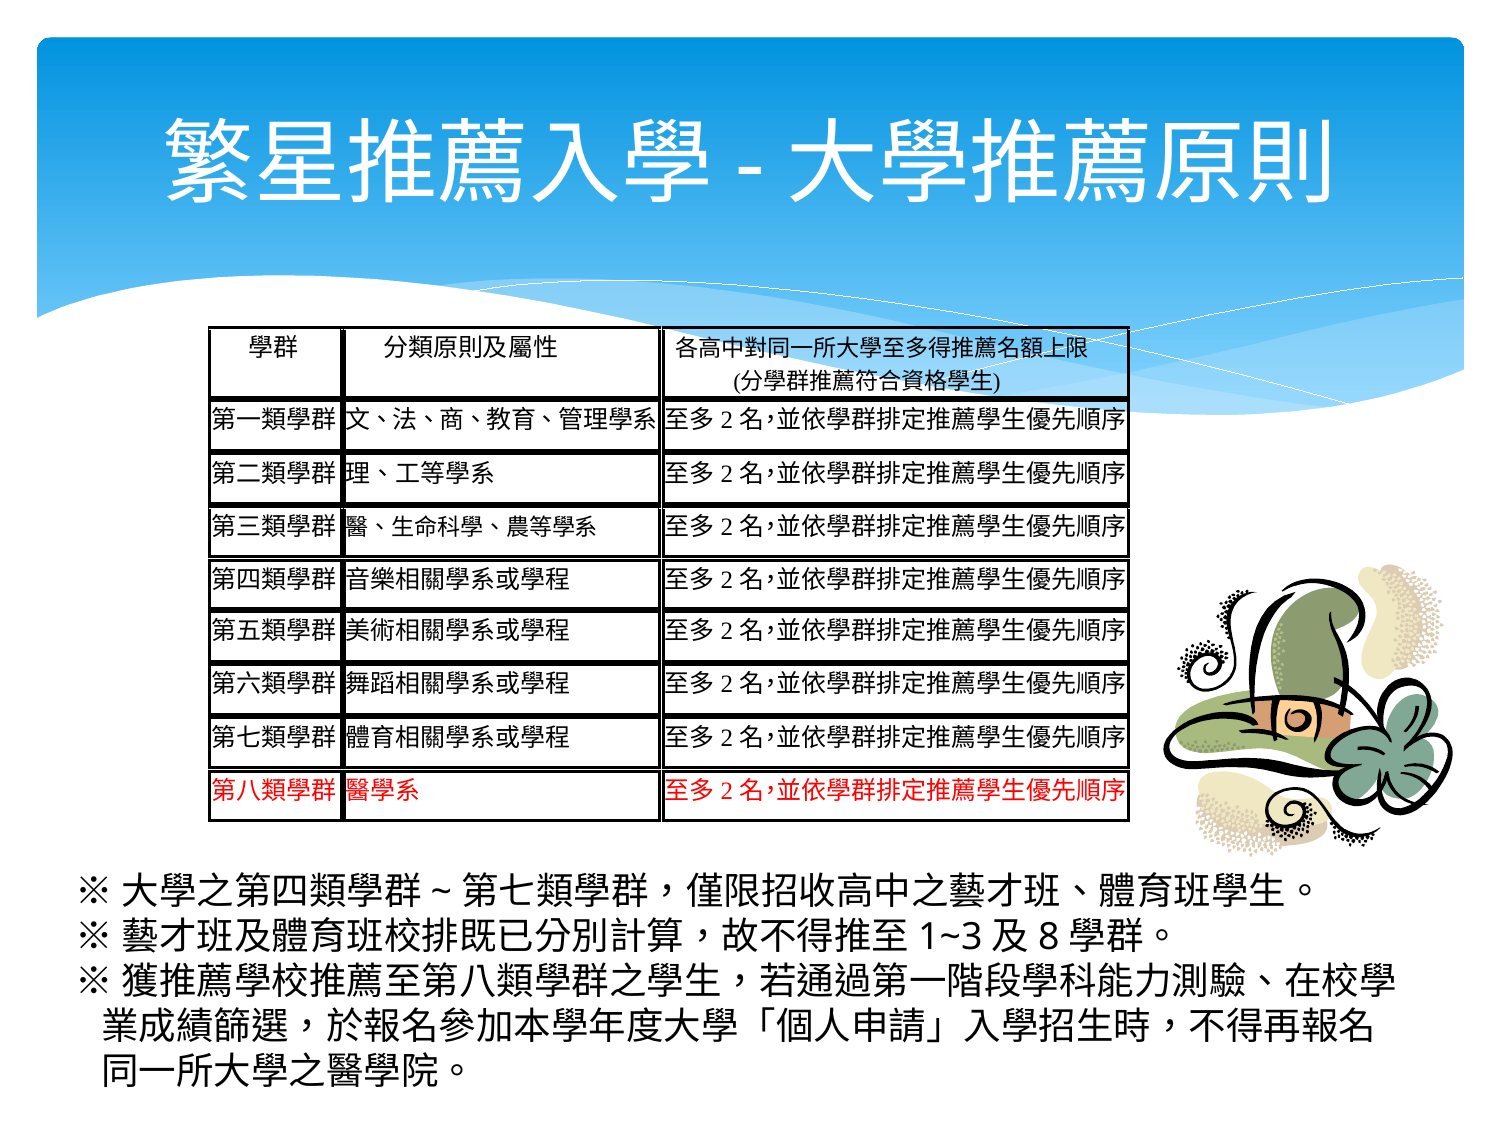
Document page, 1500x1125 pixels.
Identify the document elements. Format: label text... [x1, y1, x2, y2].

picture [206, 326, 1500, 860]
title 繁星推薦入學-大學推薦原則 [75, 55, 1425, 261]
text_box ※大學之第四類學群~第七類學群，僅限招收高中之藝才班、體育班學生。 ※藝才班及體育班校排既已分別計算，故不得推至1~3及8學群。 ※獲推薦學校推薦至第八類學群之學生，若通過第一階段學科能力測驗、在校學 業成績篩選，於報名參加本學年度大學「個人申請」入學招生時，不得再報名 同一所大學之醫學院。 [60, 859, 1467, 1100]
